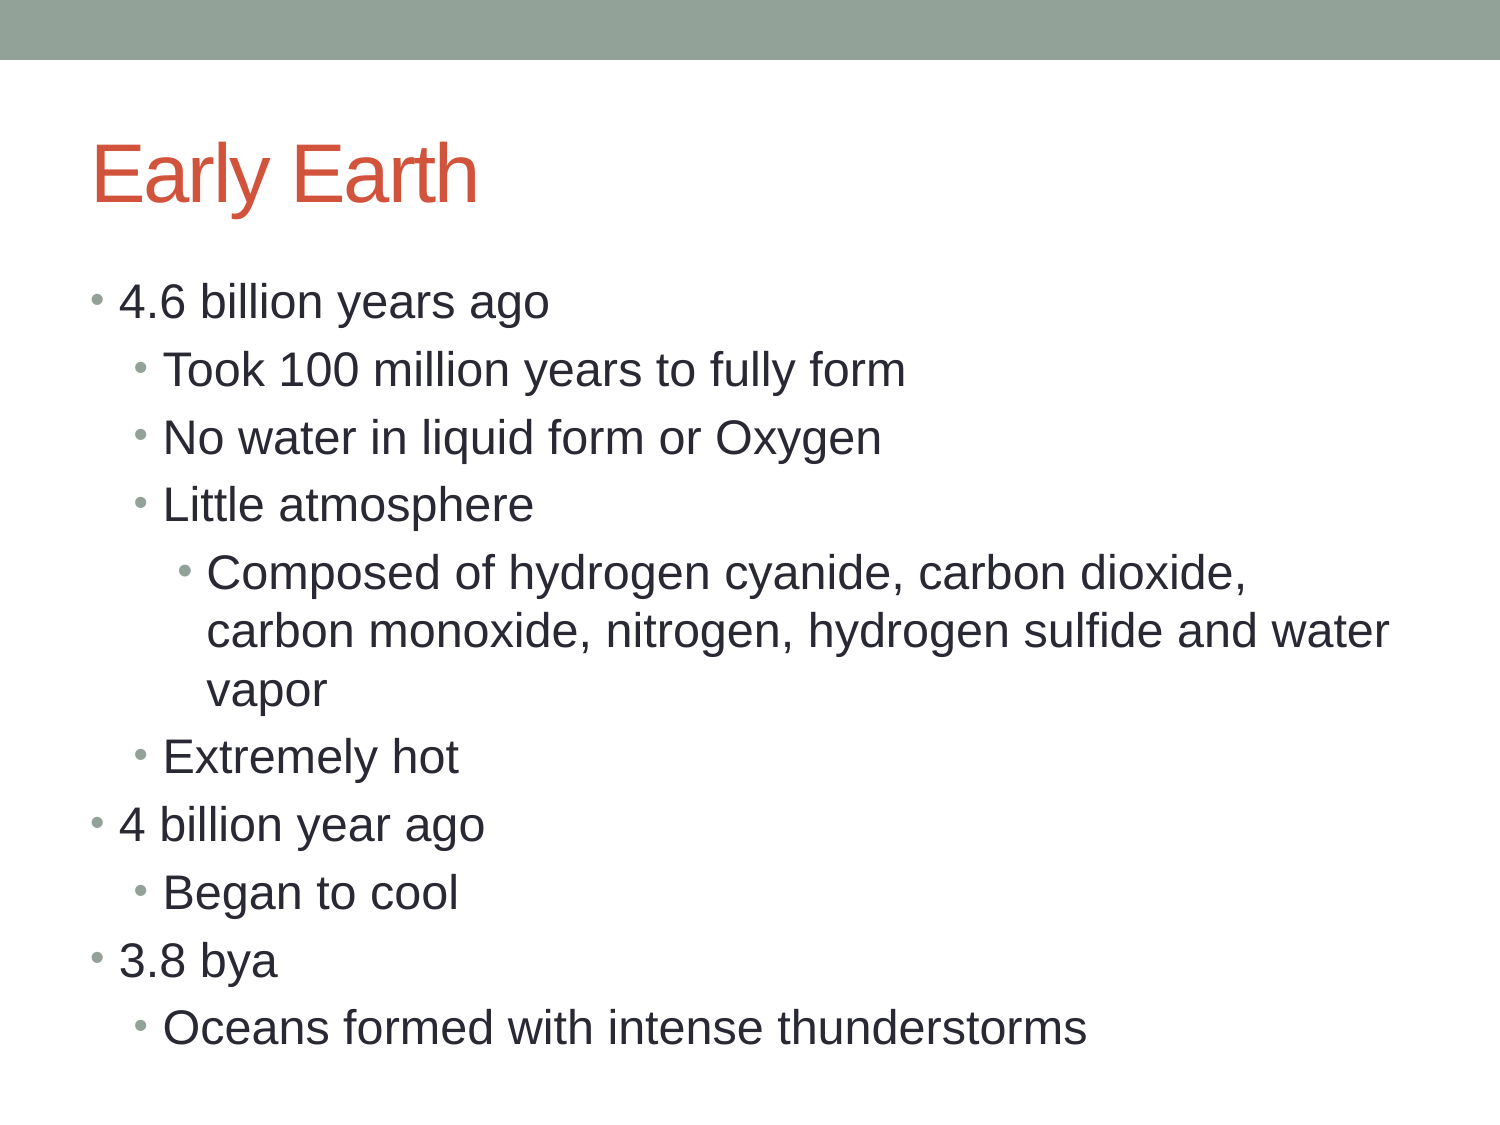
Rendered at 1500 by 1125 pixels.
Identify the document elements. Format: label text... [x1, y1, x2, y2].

list 4.6 billion years ago Took 100 million years to fully form No water in liquid form or Oxygen Little atmosphere Composed of hydrogen cyanide, carbon dioxide, carbon monoxide, nitrogen, hydrogen sulfide and water vapor Extremely hot 4 billion year ago Began to cool 3.8 bya Oceans formed with intense thunderstorms [75, 262, 1425, 1063]
title Early Earth [75, 87, 1425, 250]
